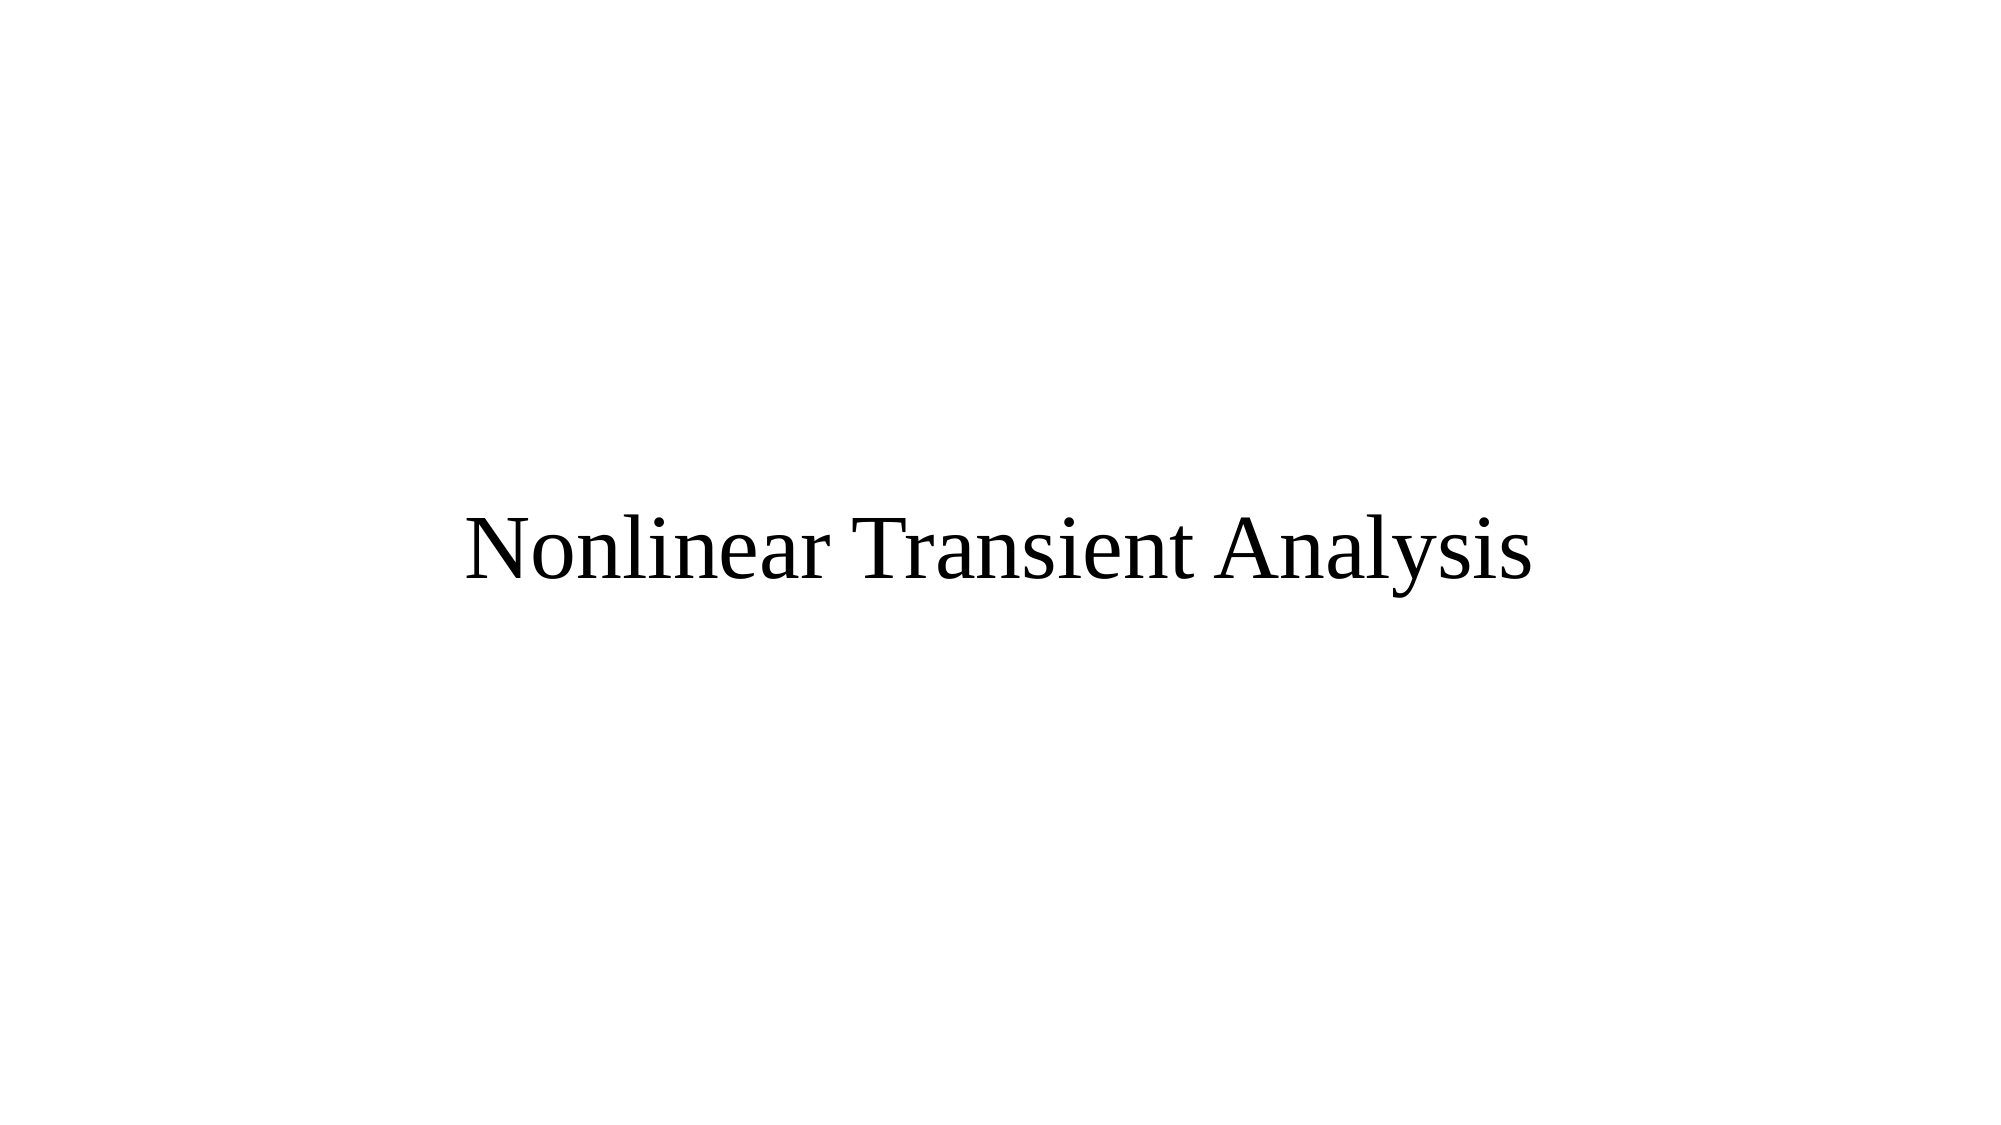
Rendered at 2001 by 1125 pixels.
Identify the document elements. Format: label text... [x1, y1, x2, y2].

title Nonlinear Transient Analysis [137, 440, 1863, 658]
